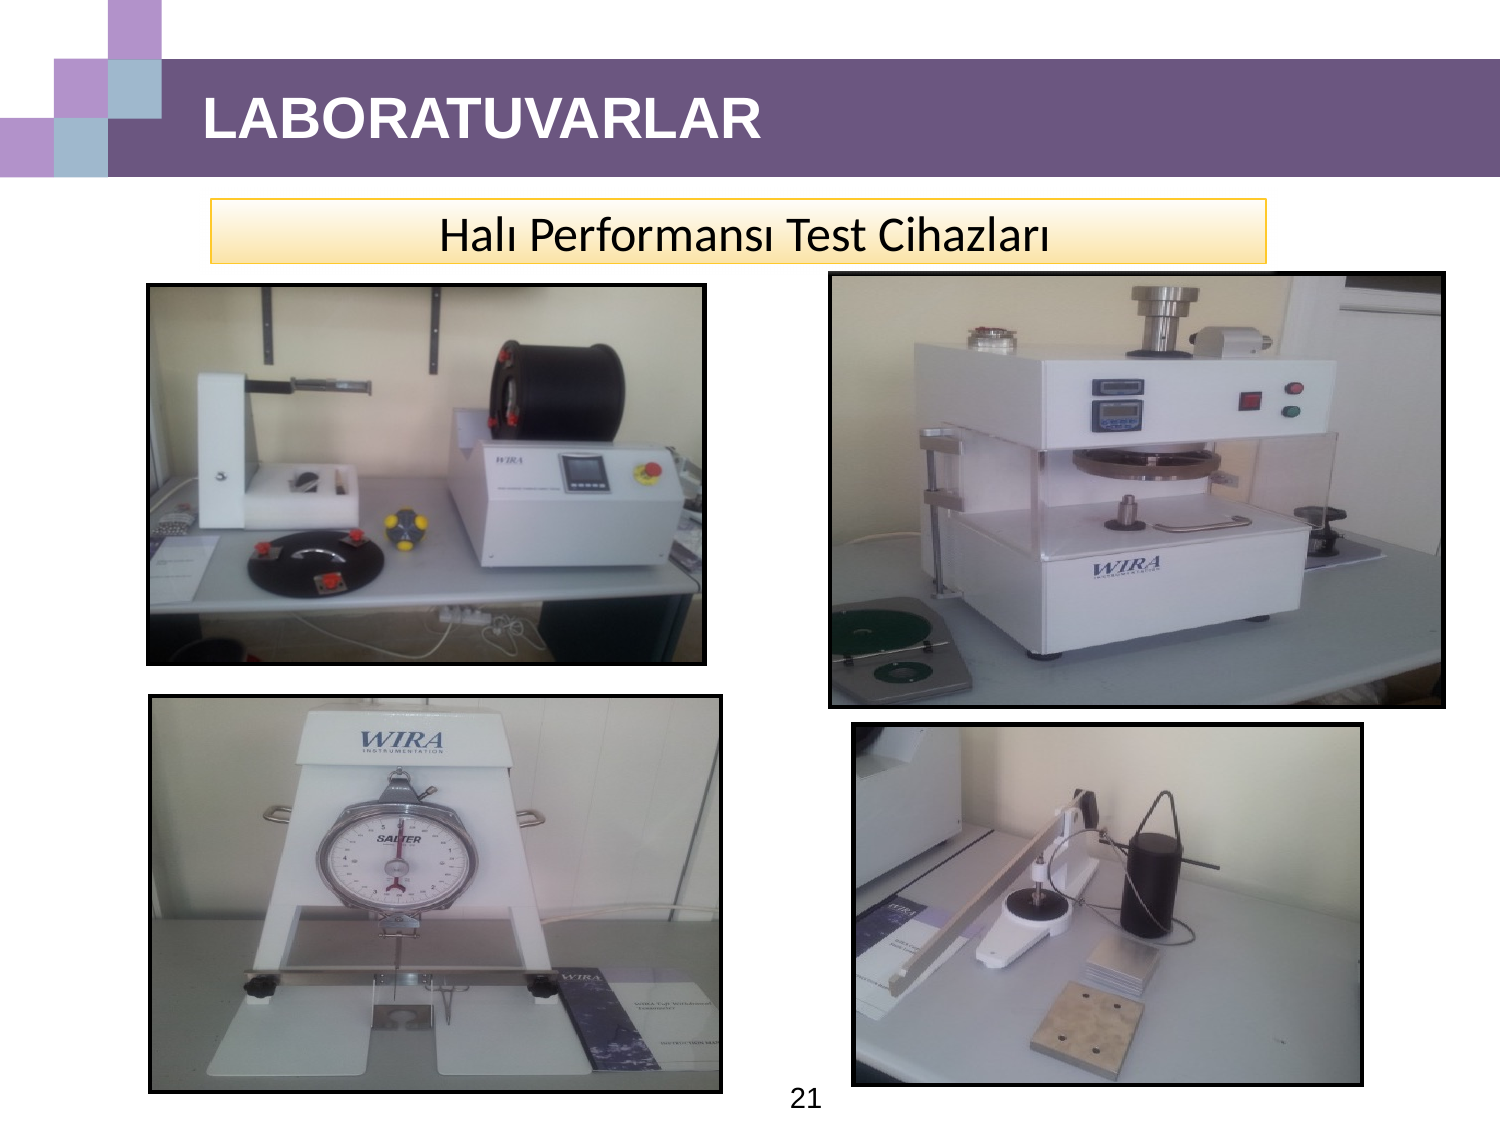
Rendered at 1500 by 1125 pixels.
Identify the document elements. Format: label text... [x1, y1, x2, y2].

picture [149, 286, 703, 662]
picture [152, 698, 720, 1091]
picture [831, 275, 1442, 706]
slide_number 21 [487, 1072, 838, 1125]
picture [855, 726, 1361, 1084]
title LABORATUVARLAR [187, 74, 1401, 156]
text_box Halı Performansı Test Cihazları [210, 198, 1267, 264]
